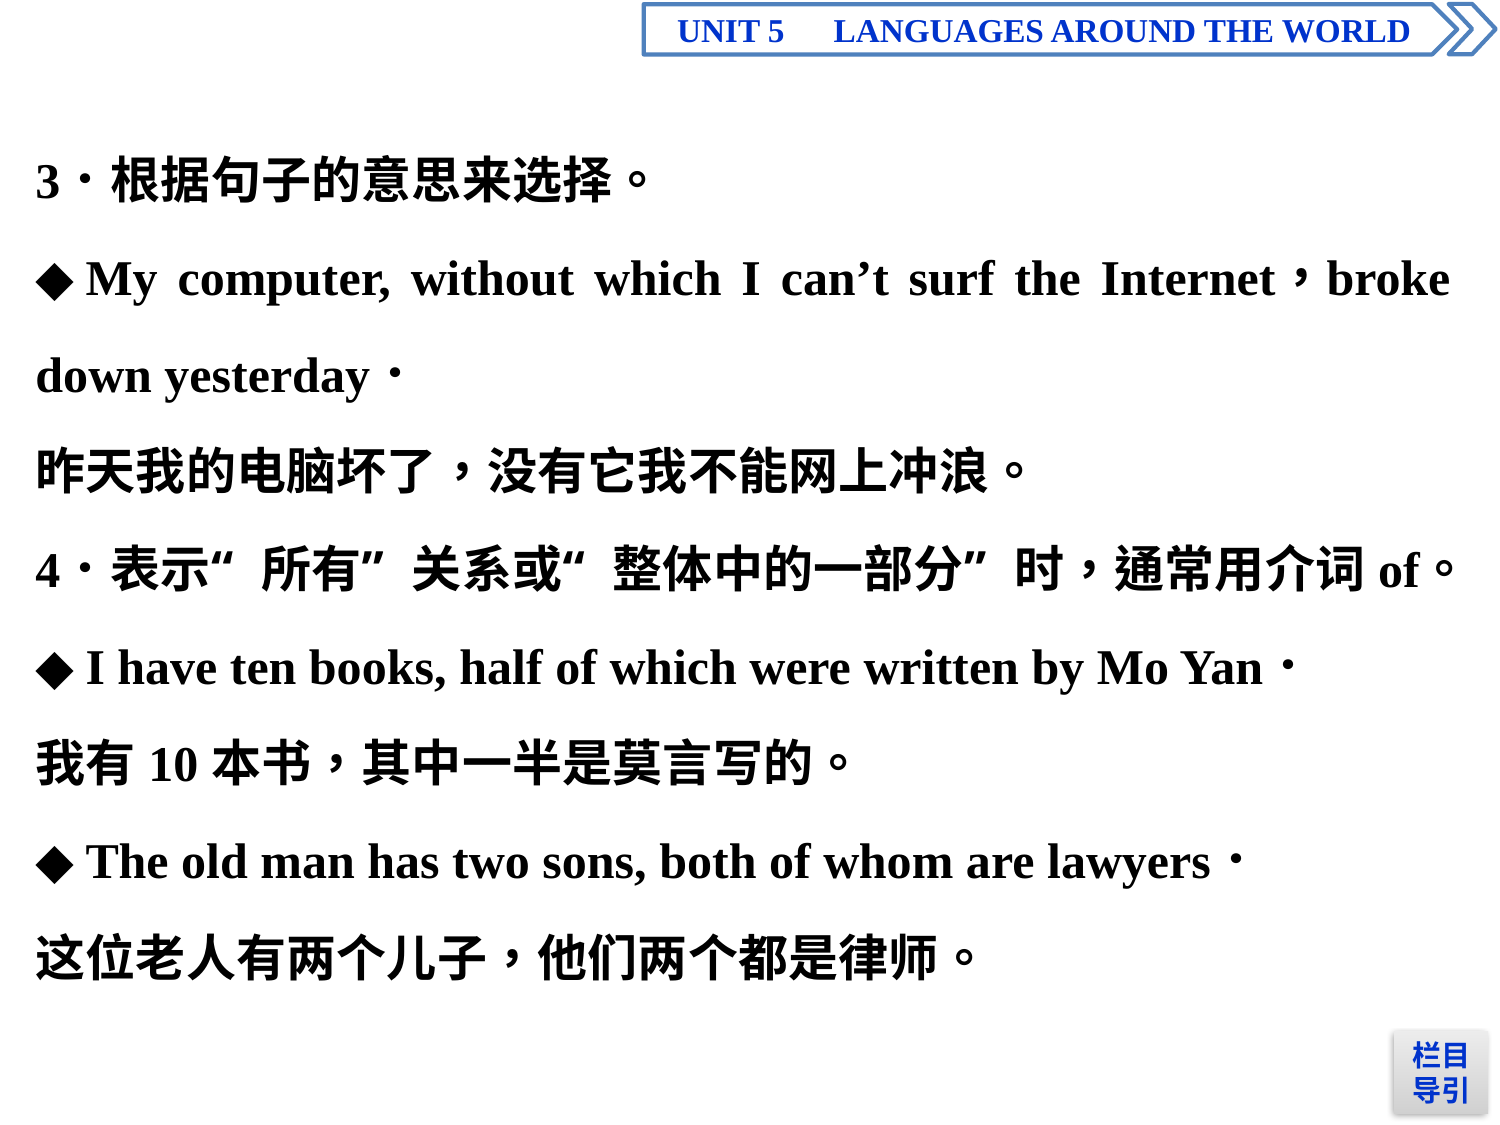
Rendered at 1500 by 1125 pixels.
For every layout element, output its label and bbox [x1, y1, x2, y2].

text_box [35, 147, 1466, 1024]
